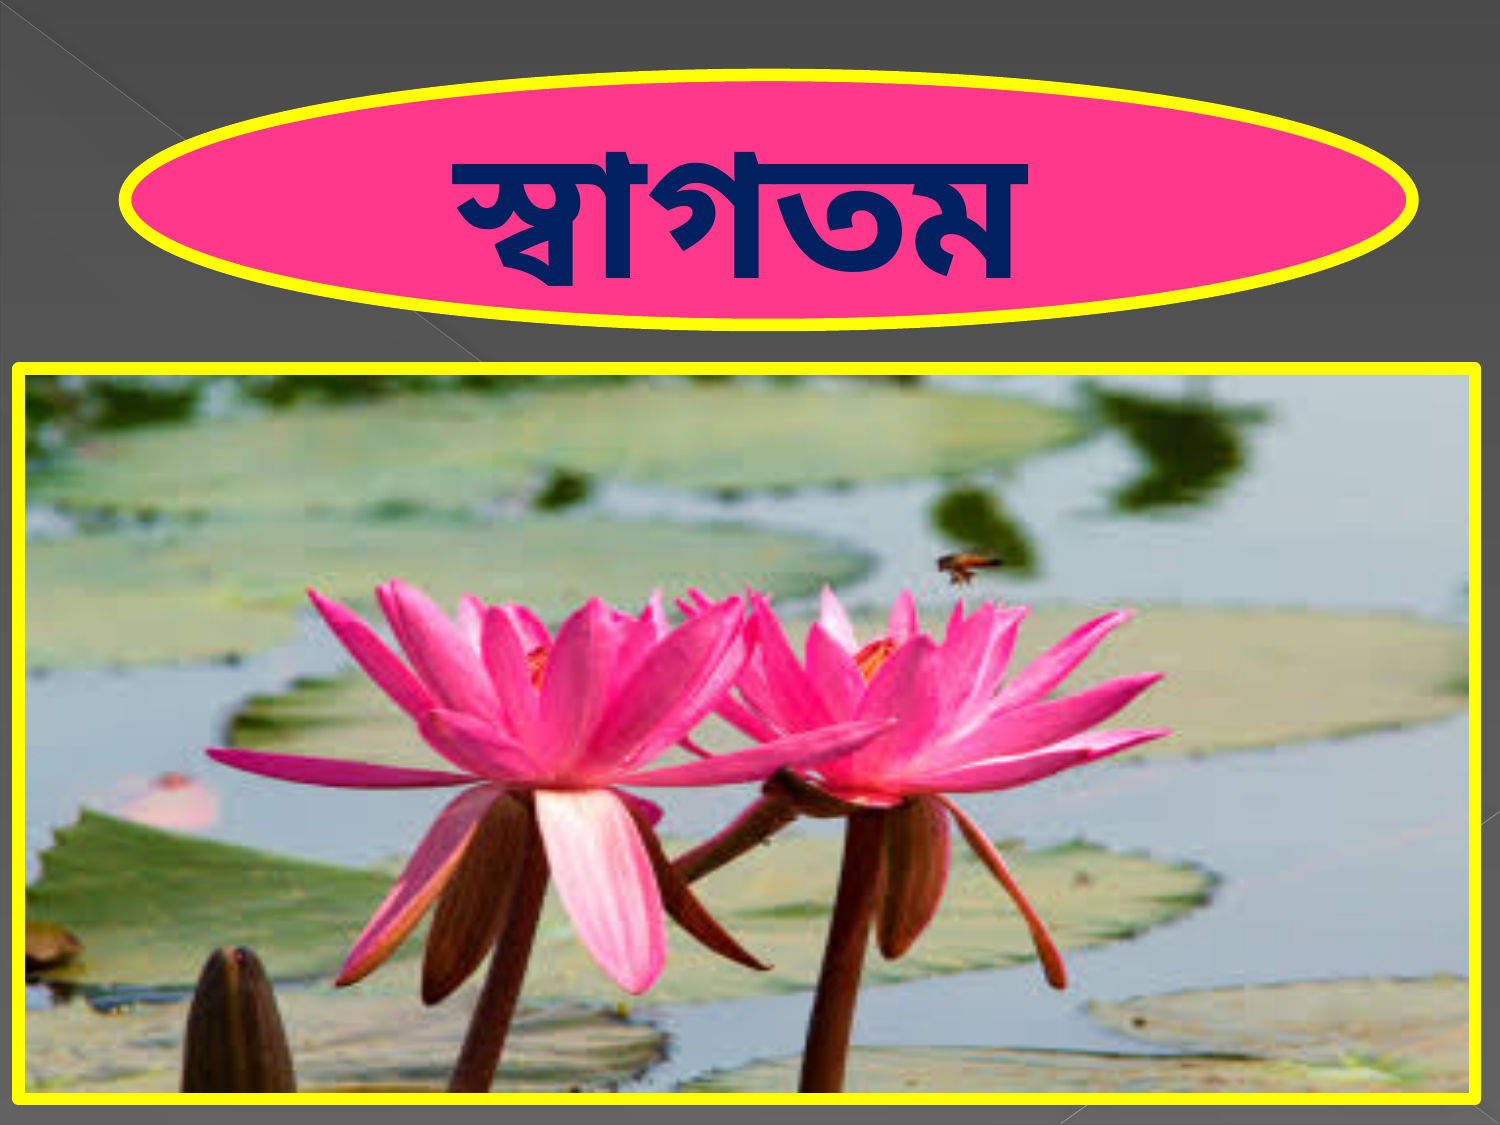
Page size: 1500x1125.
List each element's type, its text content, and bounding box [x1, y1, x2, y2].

text_box [605, 323, 932, 328]
picture [24, 374, 1470, 1094]
text_box [122, 90, 439, 310]
text_box স্বাগতম [439, 87, 1043, 323]
text_box [471, 72, 1415, 316]
